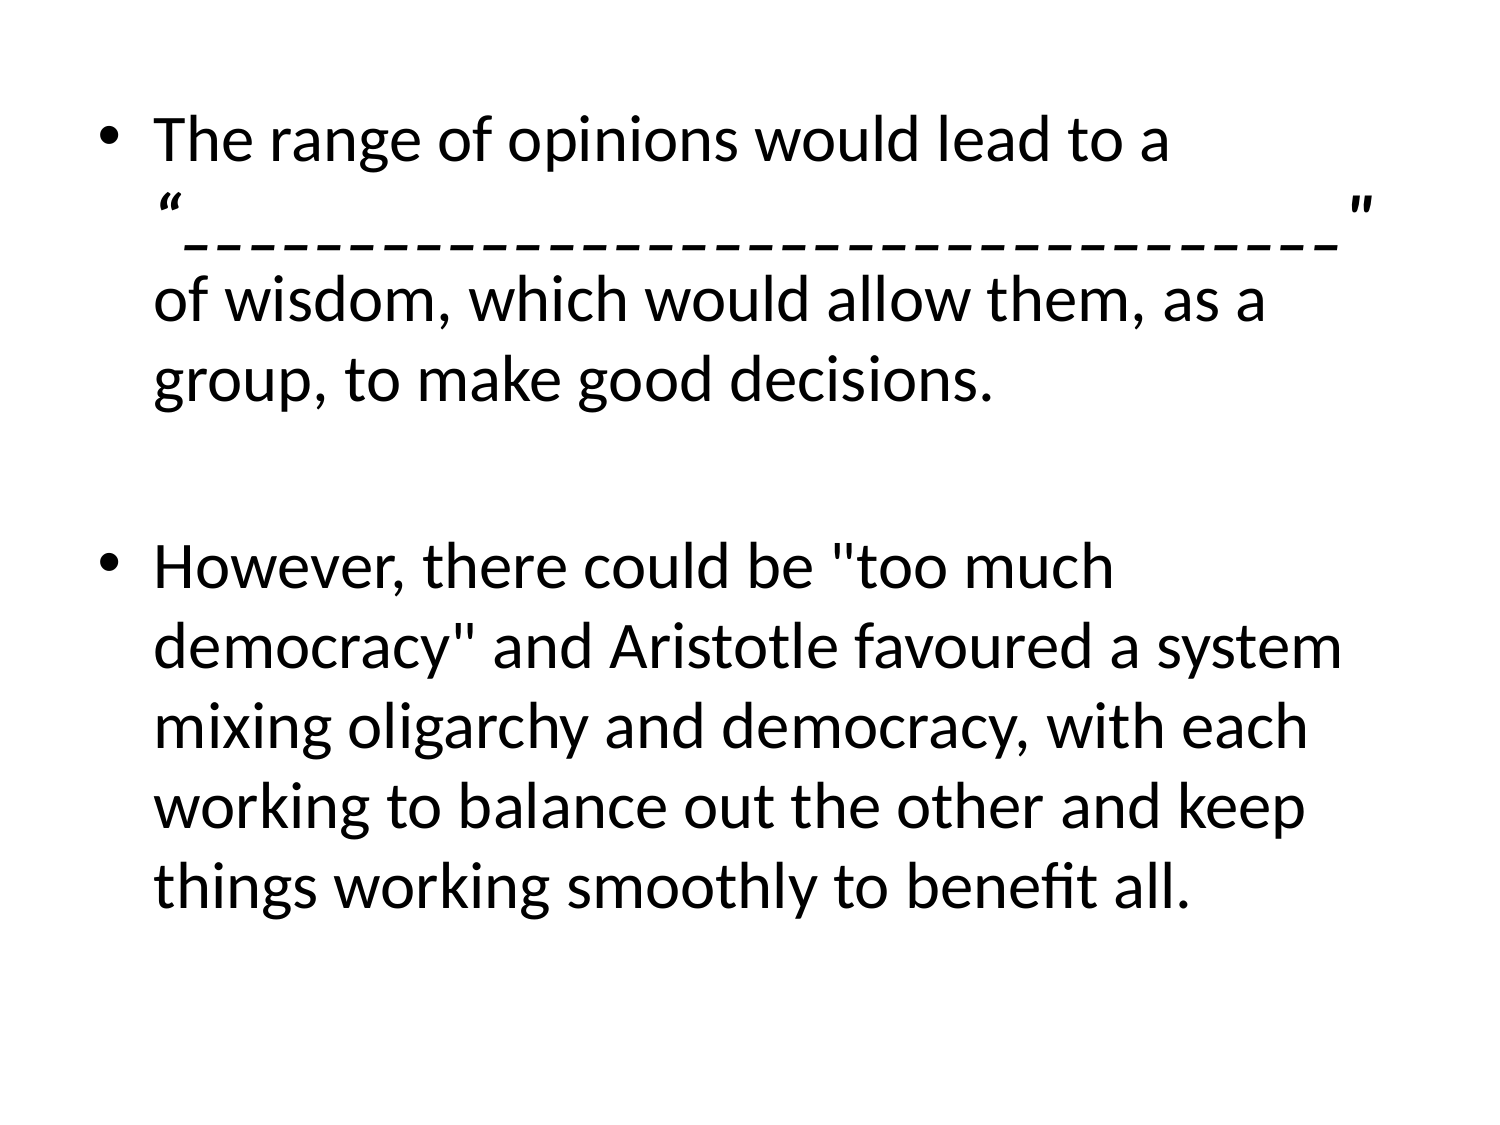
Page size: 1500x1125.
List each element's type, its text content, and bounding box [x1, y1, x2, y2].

list The range of opinions would lead to a “___________________________________" of wisdom, which would allow them, as a group, to make good decisions. However, there could be "too much democracy" and Aristotle favoured a system mixing oligarchy and democracy, with each working to balance out the other and keep things working smoothly to benefit all. [82, 86, 1425, 976]
